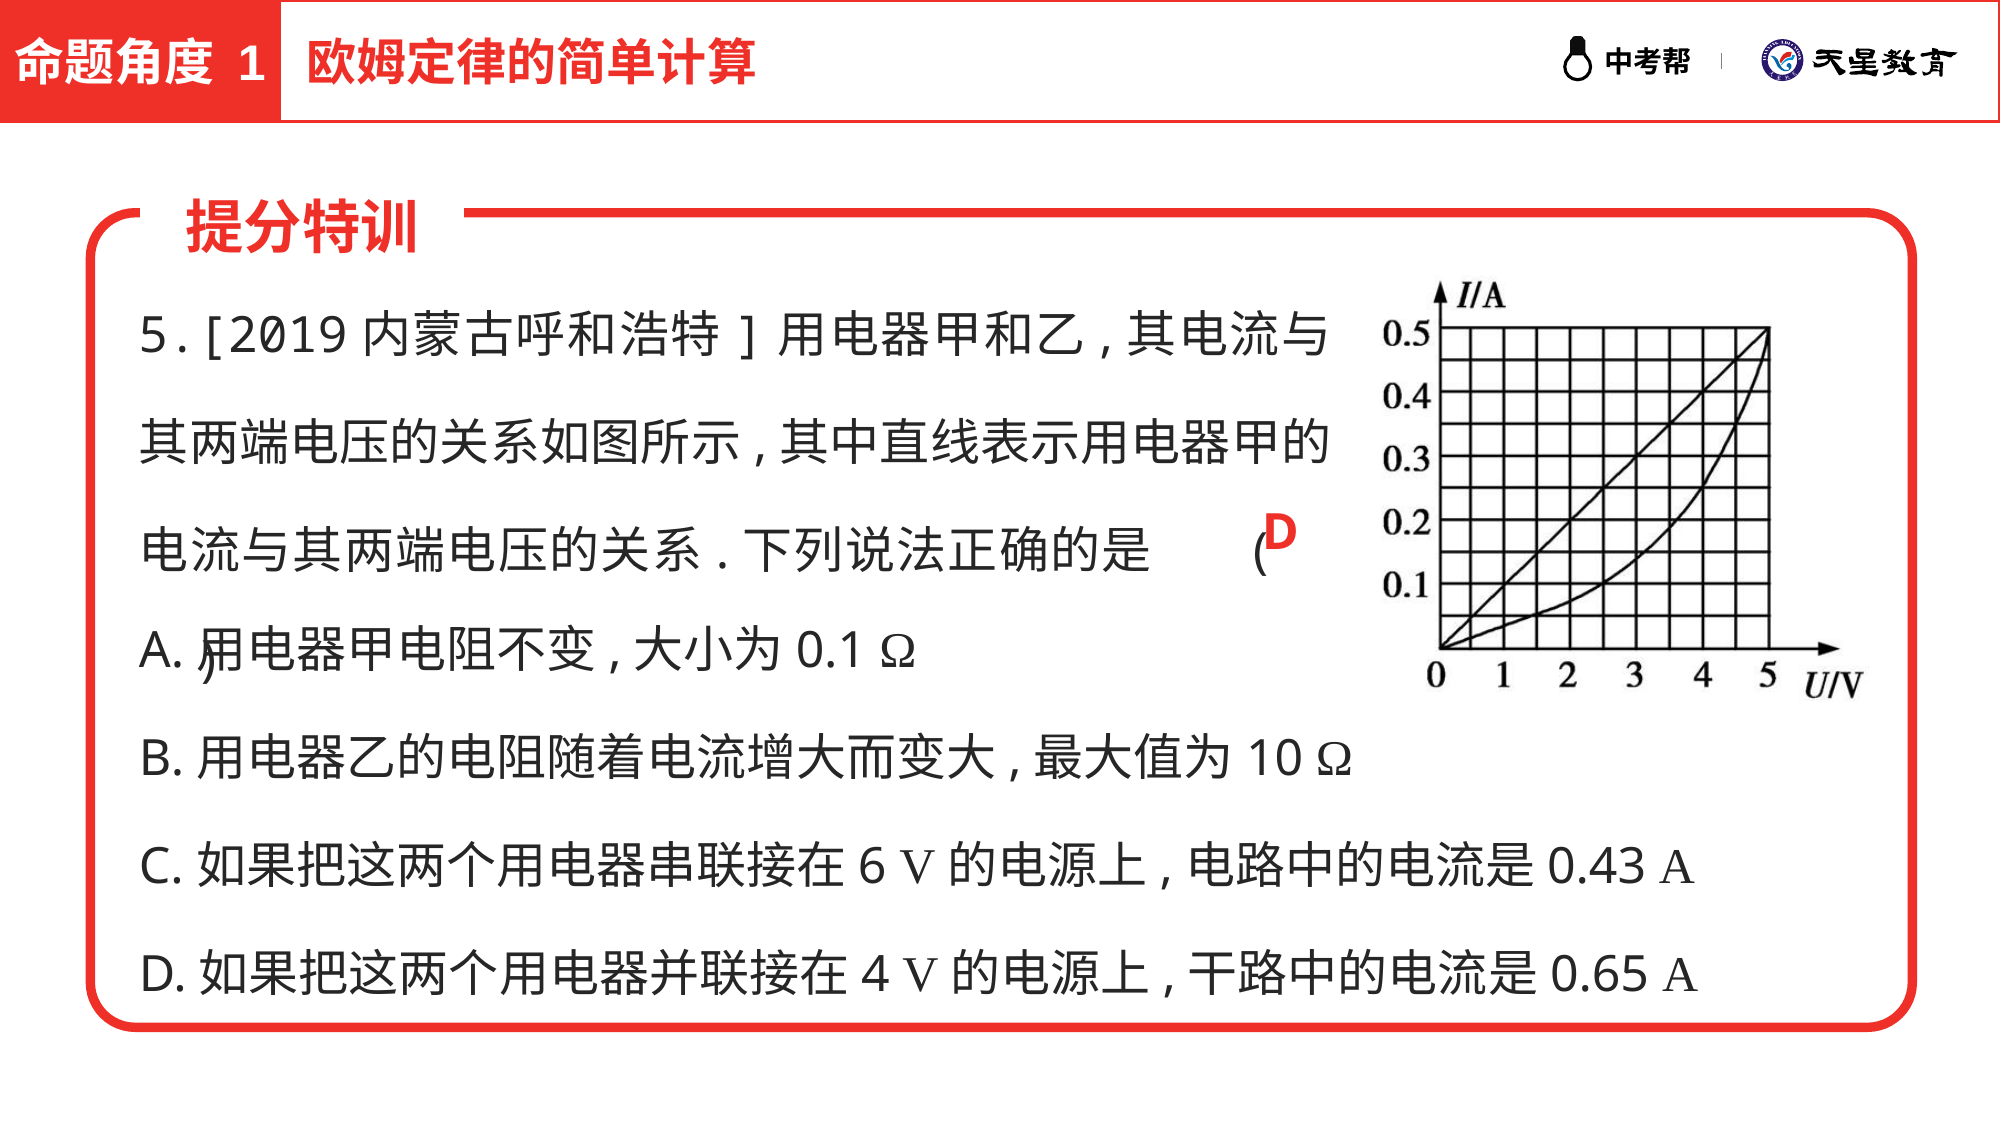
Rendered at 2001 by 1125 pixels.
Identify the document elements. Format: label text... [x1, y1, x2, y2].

text_box A.用电器甲电阻不变,大小为0.1 Ω B.用电器乙的电阻随着电流增大而变大,最大值为10 Ω C.如果把这两个用电器串联接在6 V的电源上,电路中的电流是0.43 A D.如果把这两个用电器并联接在4 V的电源上,干路中的电流是0.65 A [124, 562, 1879, 1009]
text_box 命题角度 1 [1, 0, 280, 122]
text_box [89, 211, 1914, 1029]
text_box 欧姆定律的简单计算 [276, 0, 2000, 123]
text_box 提分特训 [140, 148, 464, 268]
text_box 5.[2019内蒙古呼和浩特]用电器甲和乙,其电流与其两端电压的关系如图所示,其中直线表示用电器甲的电流与其两端电压的关系.下列说法正确的是 ( ) [124, 247, 1347, 562]
picture [1373, 275, 1876, 709]
text_box D [1247, 492, 1314, 562]
